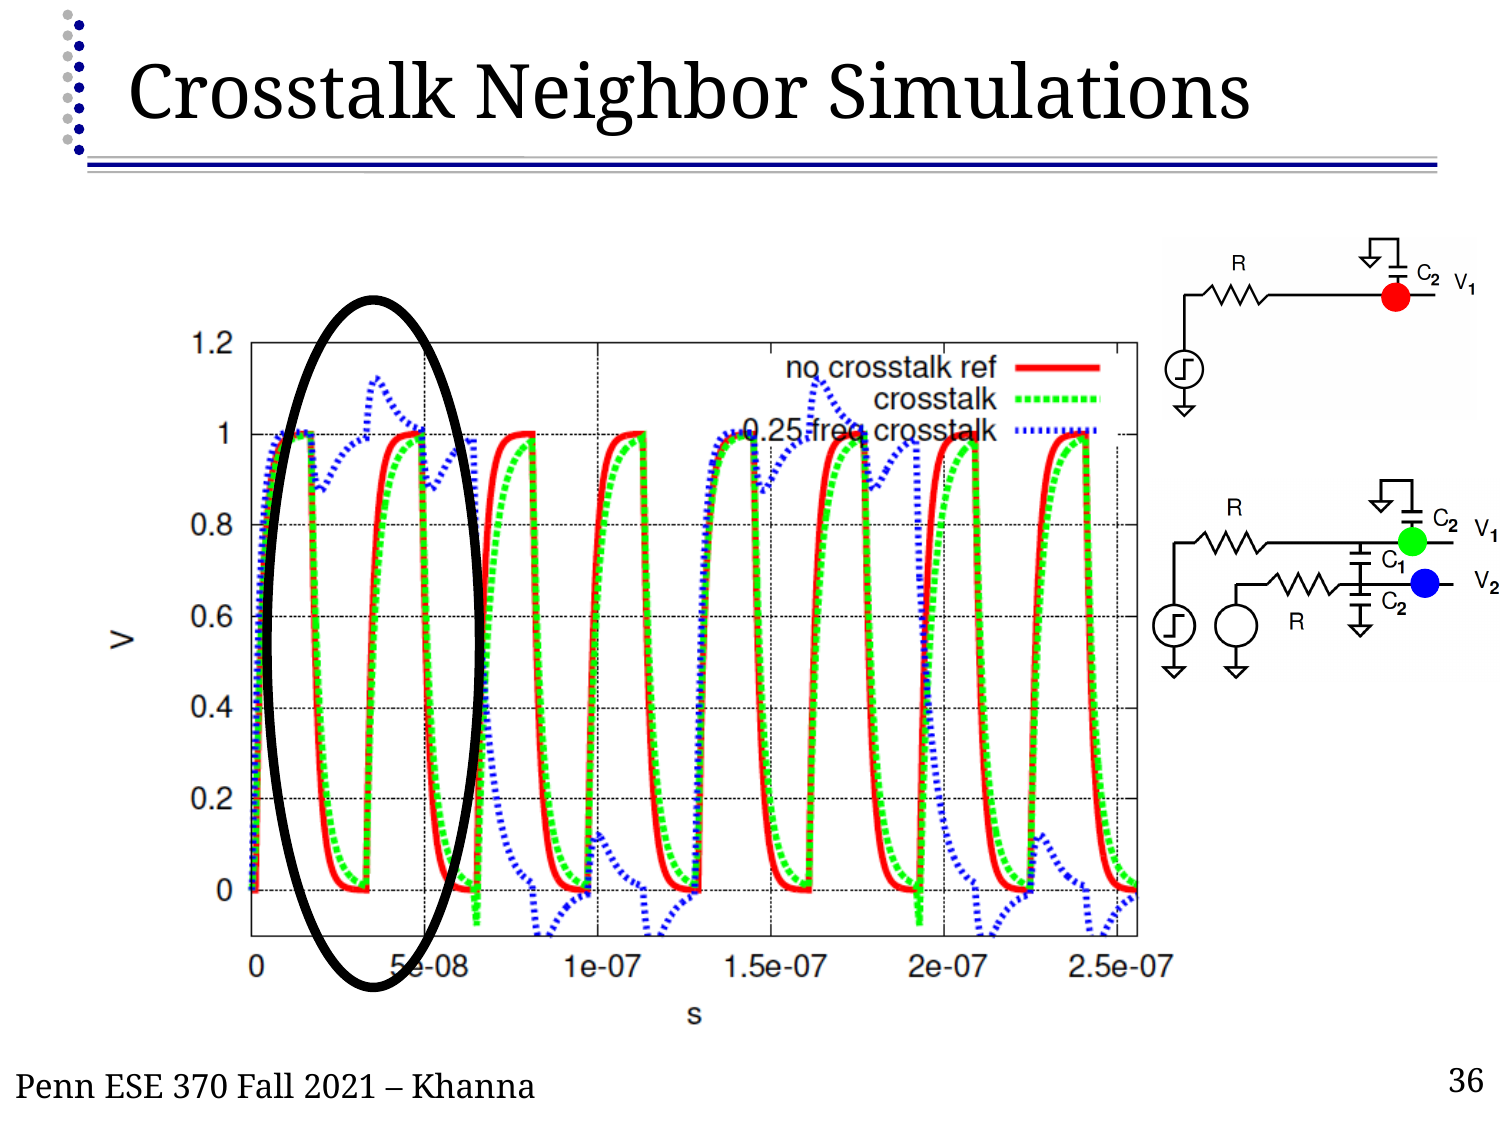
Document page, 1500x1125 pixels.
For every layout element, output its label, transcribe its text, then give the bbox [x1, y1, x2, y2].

footer Penn ESE 370 Fall 2021 – Khanna [0, 1037, 813, 1113]
slide_number 36 [1187, 1037, 1500, 1113]
title Crosstalk Neighbor Simulations [112, 16, 1391, 142]
picture [62, 237, 1500, 1036]
text_box [344, 299, 403, 313]
